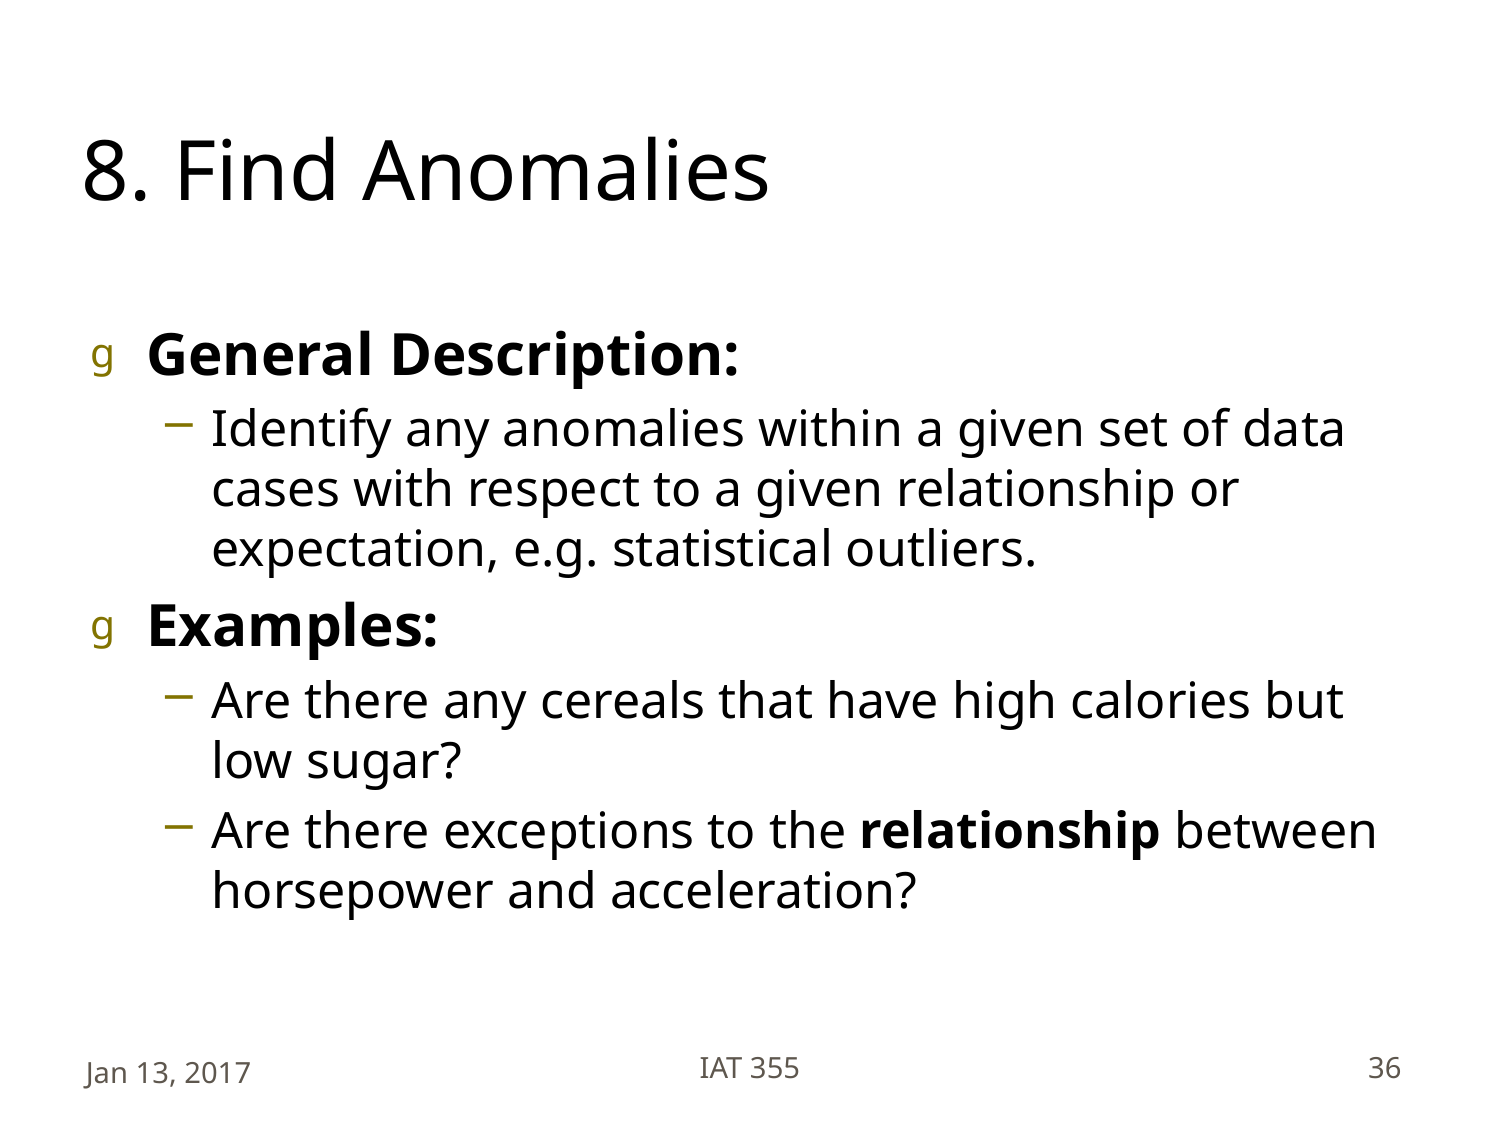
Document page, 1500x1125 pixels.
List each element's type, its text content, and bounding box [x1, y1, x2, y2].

slide_number 36 [1103, 1021, 1417, 1098]
list General Description: Identify any anomalies within a given set of data cases with respect to a given relationship or expectation, e.g. statistical outliers. Examples: Are there any cereals that have high calories but low sugar? Are there exceptions to the relationship between horsepower and acceleration? [74, 309, 1417, 994]
title 8. Find Anomalies [66, 37, 1342, 226]
footer IAT 355 [512, 1021, 988, 1098]
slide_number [70, 1021, 476, 1098]
